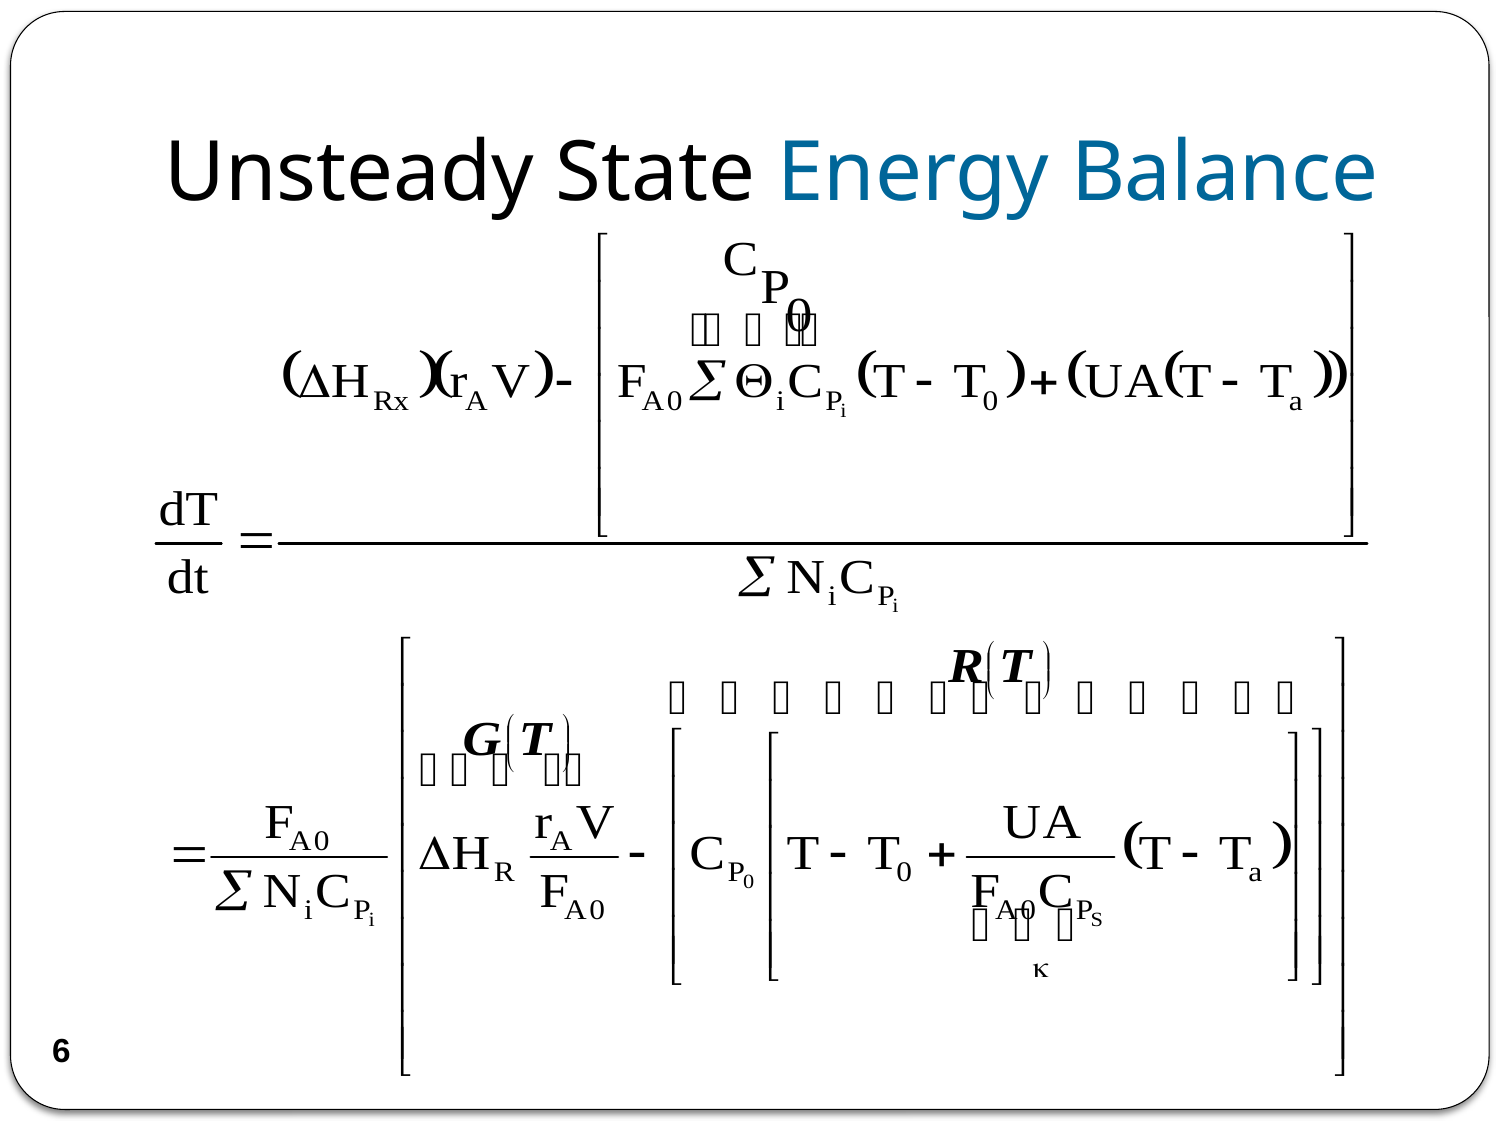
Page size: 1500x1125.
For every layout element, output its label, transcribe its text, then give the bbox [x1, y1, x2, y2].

title Unsteady State Energy Balance [150, 45, 1425, 233]
slide_number 6 [23, 1018, 99, 1094]
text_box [146, 225, 1378, 1086]
